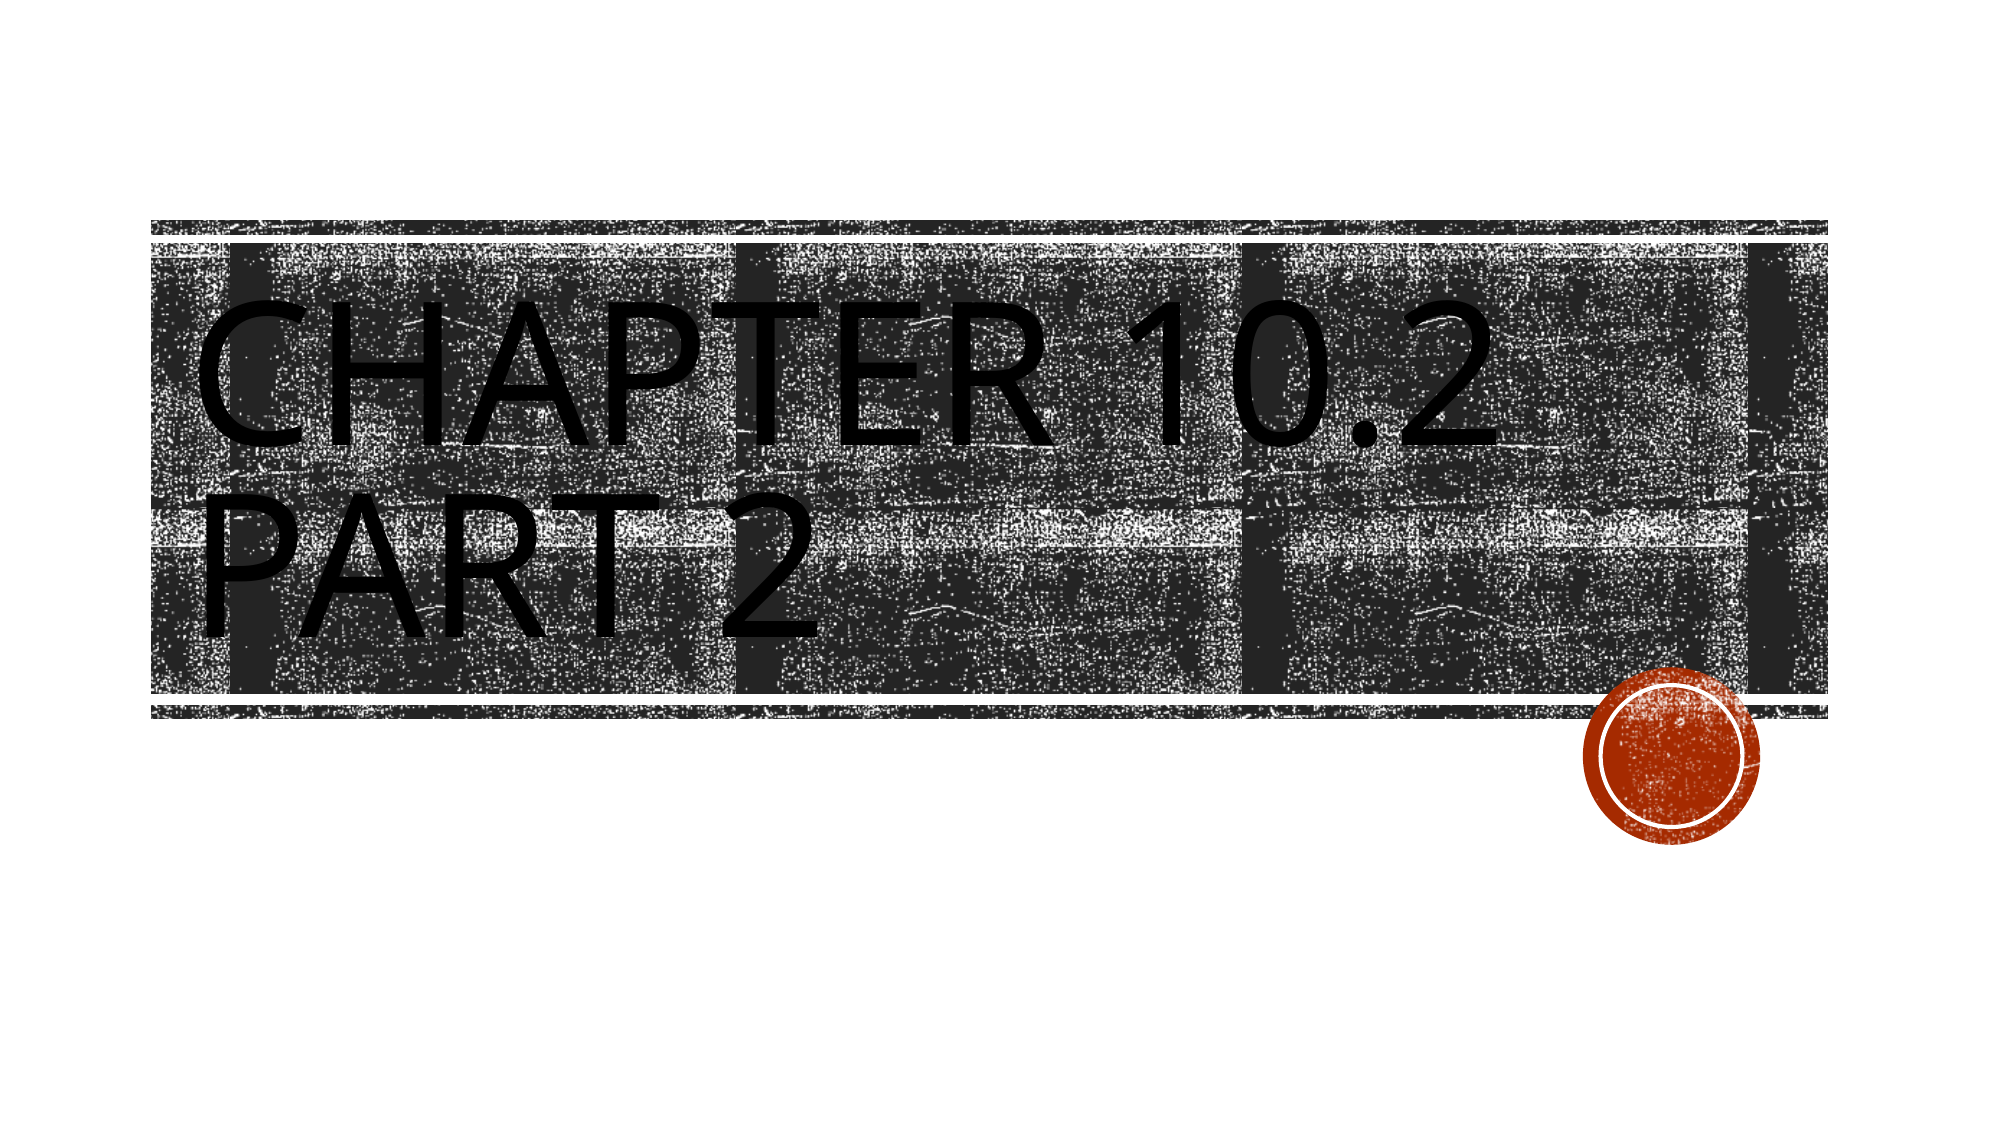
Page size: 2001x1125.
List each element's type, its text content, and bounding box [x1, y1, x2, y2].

title Chapter 10.2 Part 2 [172, 234, 1808, 733]
